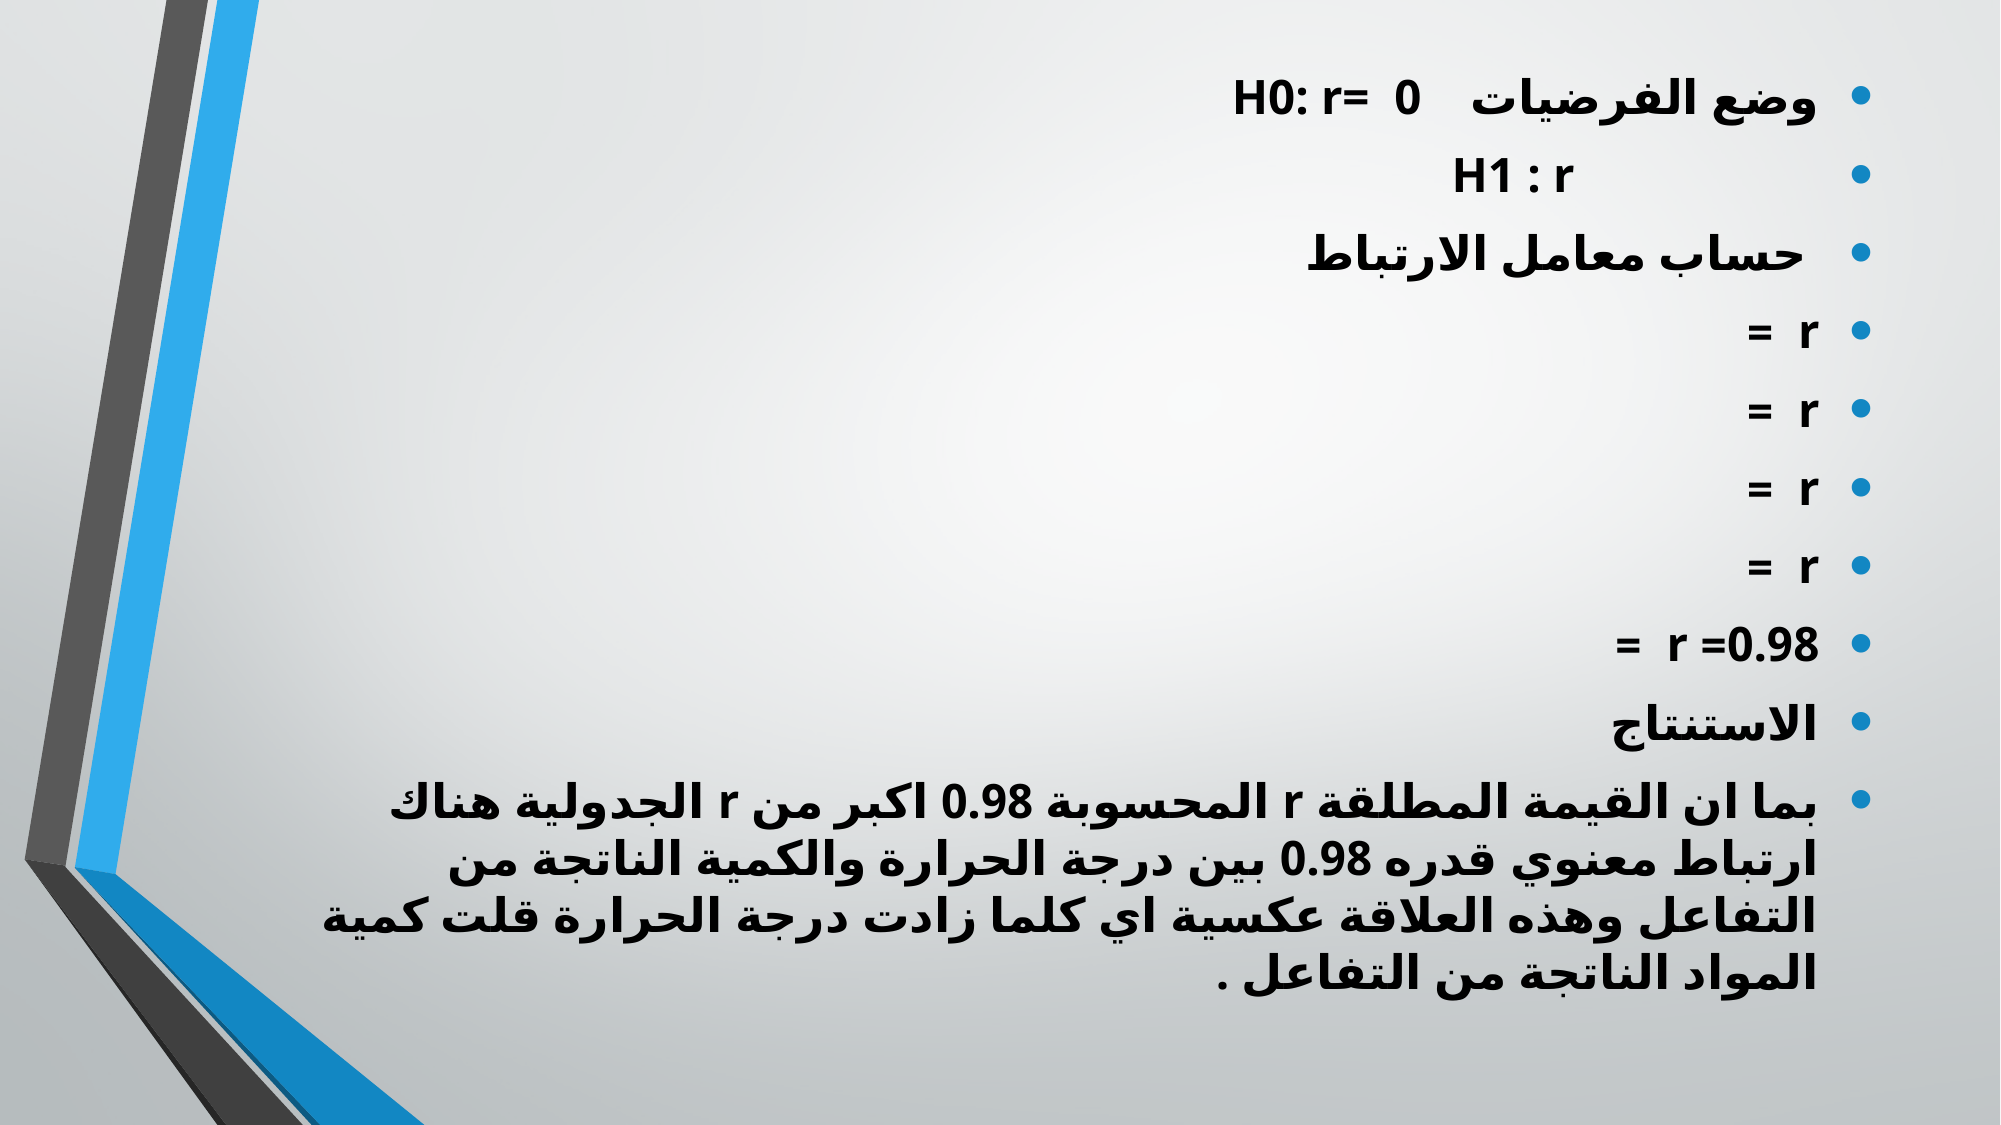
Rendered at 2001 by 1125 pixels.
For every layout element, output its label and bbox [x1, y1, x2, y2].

text_box [46, 48, 1946, 204]
